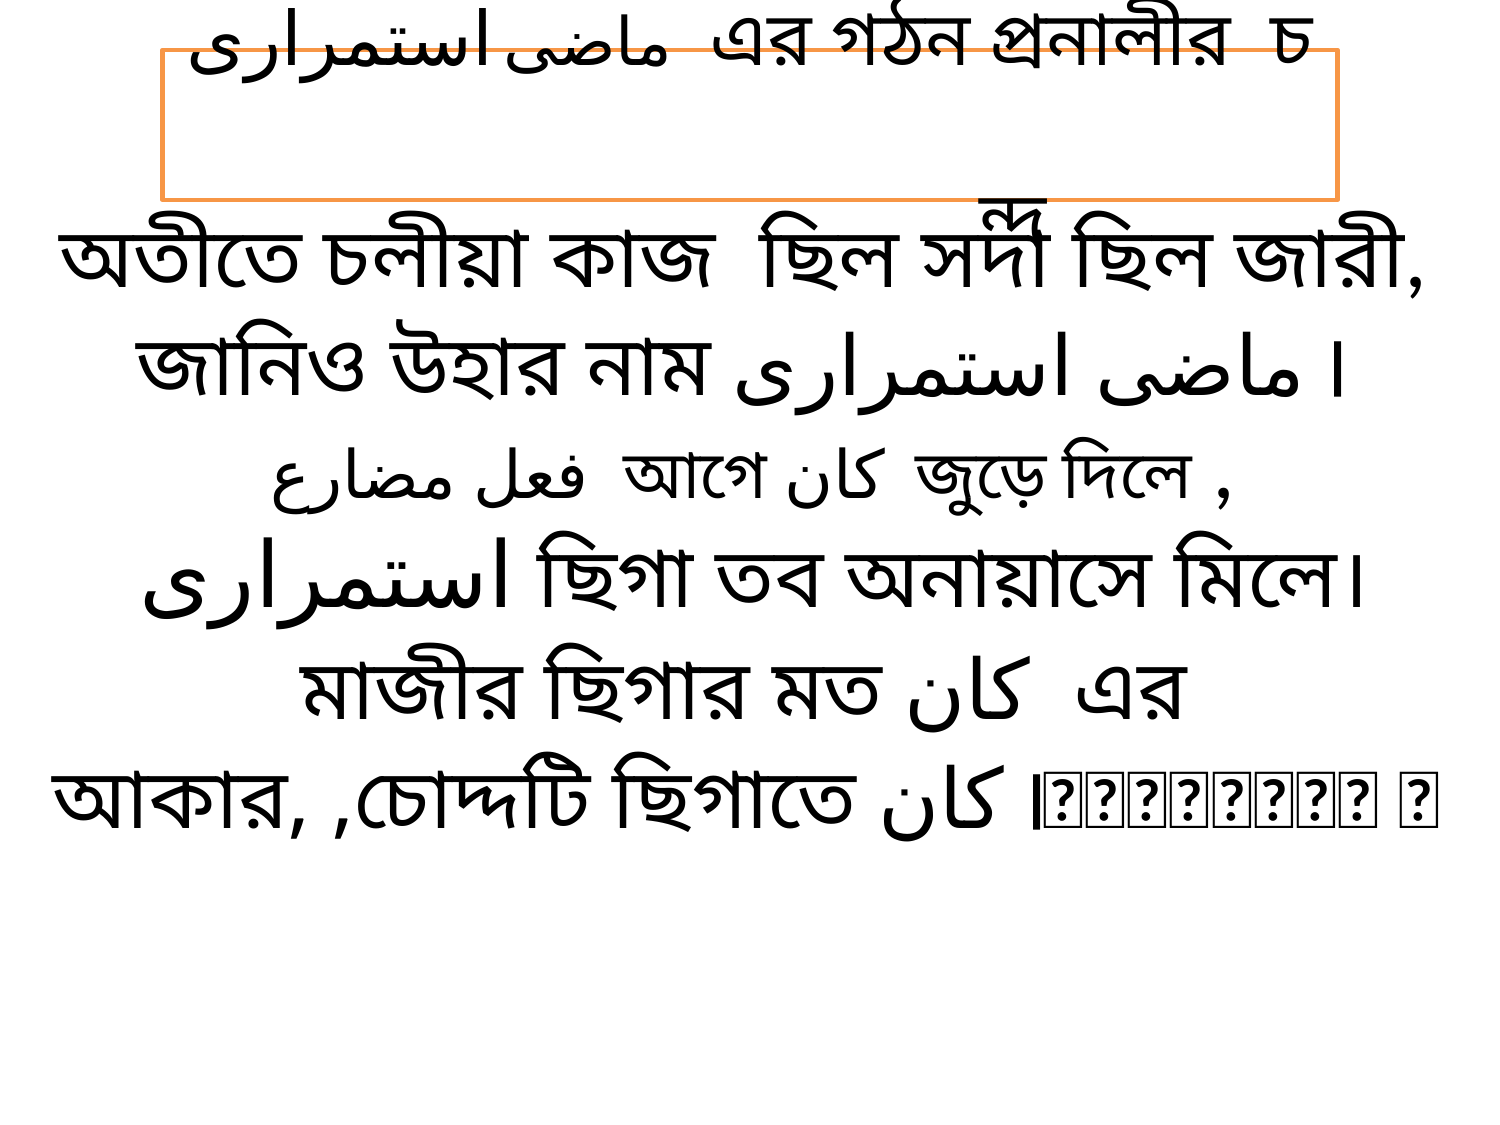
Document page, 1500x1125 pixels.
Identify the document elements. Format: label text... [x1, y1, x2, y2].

title অতীতে চলীয়া কাজ ছিল সদা ছিল জারী, জানিও উহার নাম ماضى استمرارى । فعل مضارع আগে كان জুড়ে দিলে , استمرارى ছিগা তব অনায়াসে মিলে। মাজীর ছিগার মত كان এর আকার, ,চোদ্দটি ছিগাতে كان হবে রুপান্তর । [37, 24, 1450, 1050]
text_box ماضى استمرارى এর গঠন প্রনালীর চ ন্দ [160, 48, 1340, 202]
